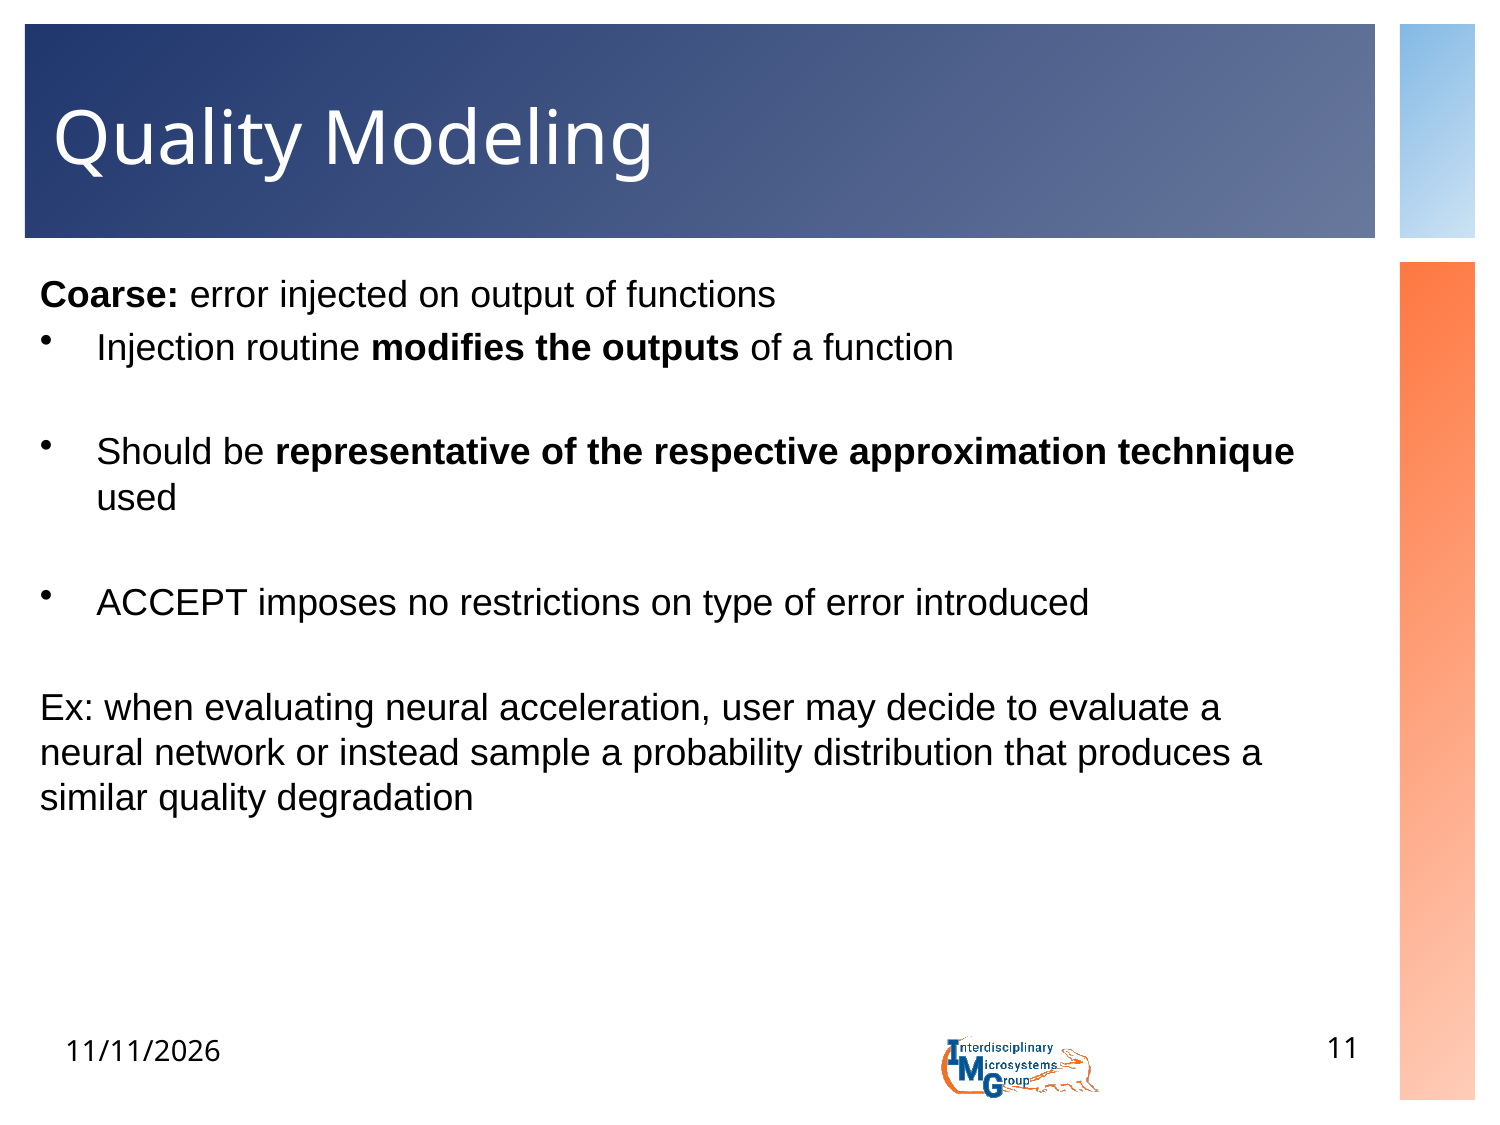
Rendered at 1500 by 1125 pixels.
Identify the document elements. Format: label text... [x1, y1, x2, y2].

picture [937, 1030, 1104, 1103]
title Quality Modeling [37, 44, 1351, 226]
slide_number 11 [1149, 1021, 1376, 1101]
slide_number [49, 1024, 351, 1103]
list Coarse: error injected on output of functions Injection routine modifies the outputs of a function Should be representative of the respective approximation technique used ACCEPT imposes no restrictions on type of error introduced Ex: when evaluating neural acceleration, user may decide to evaluate a neural network or instead sample a probability distribution that produces a similar quality degradation [24, 262, 1351, 1006]
